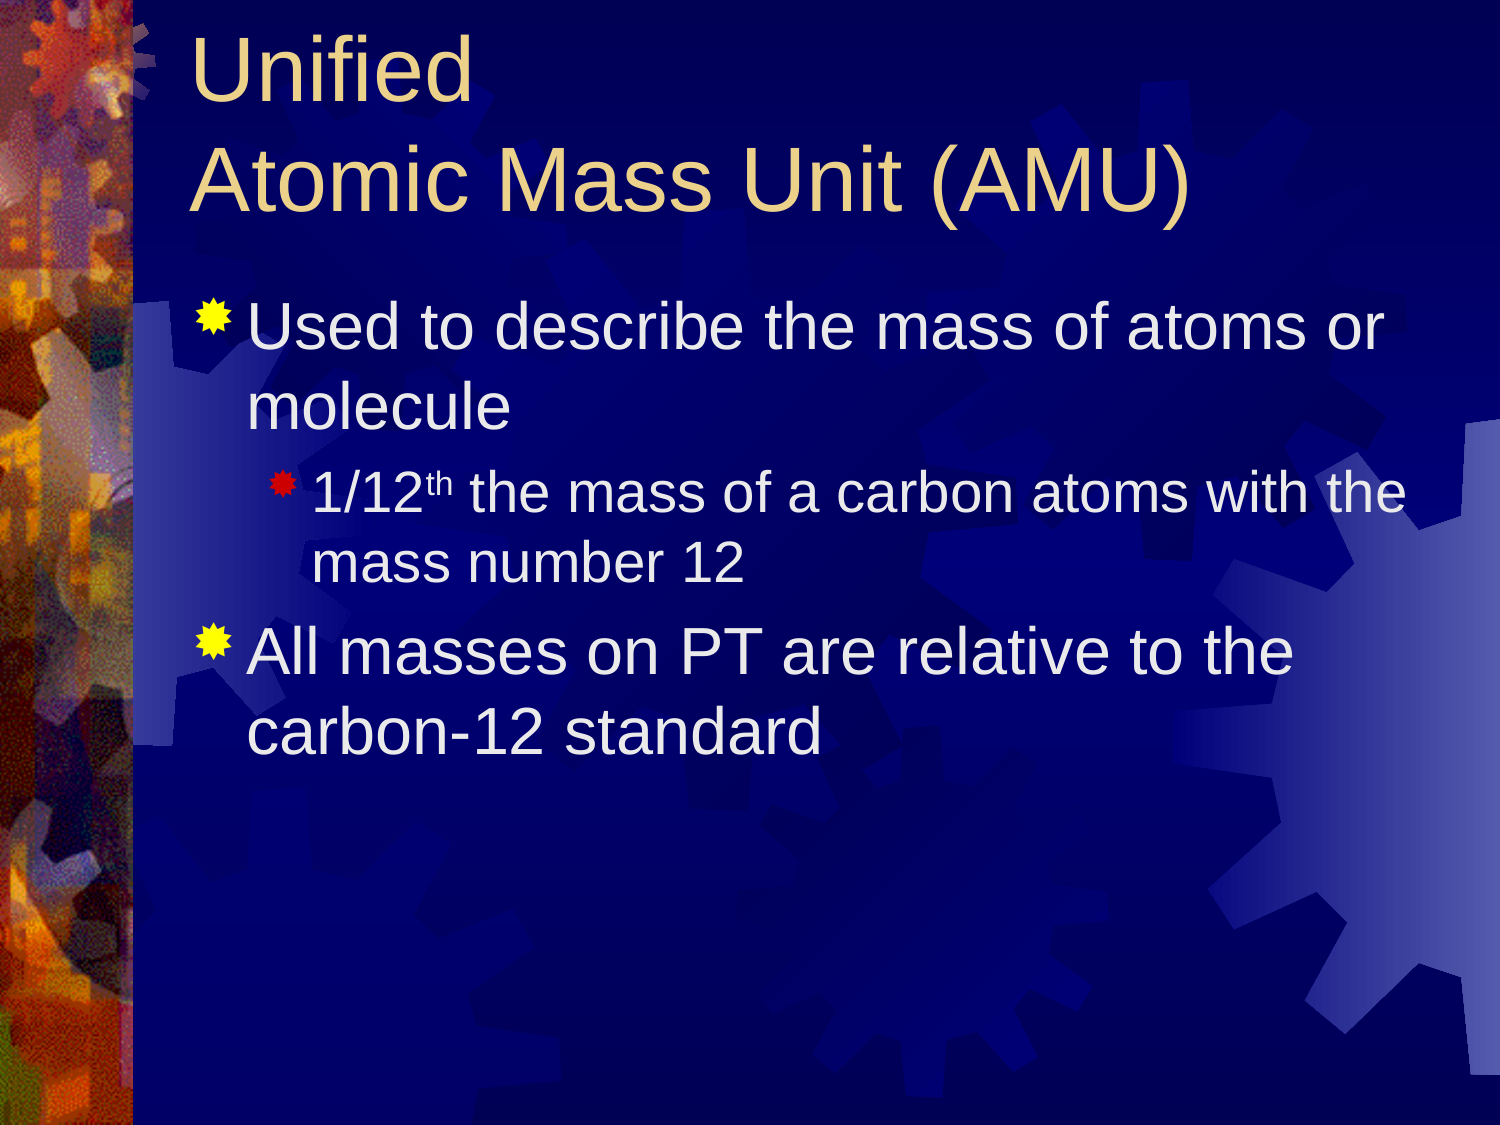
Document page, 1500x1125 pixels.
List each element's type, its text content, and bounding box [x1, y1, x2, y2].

list Used to describe the mass of atoms or molecule 1/12th the mass of a carbon atoms with the mass number 12 All masses on PT are relative to the carbon-12 standard [174, 274, 1451, 951]
picture [0, 0, 133, 1125]
title Unified Atomic Mass Unit (AMU) [174, 49, 1451, 238]
